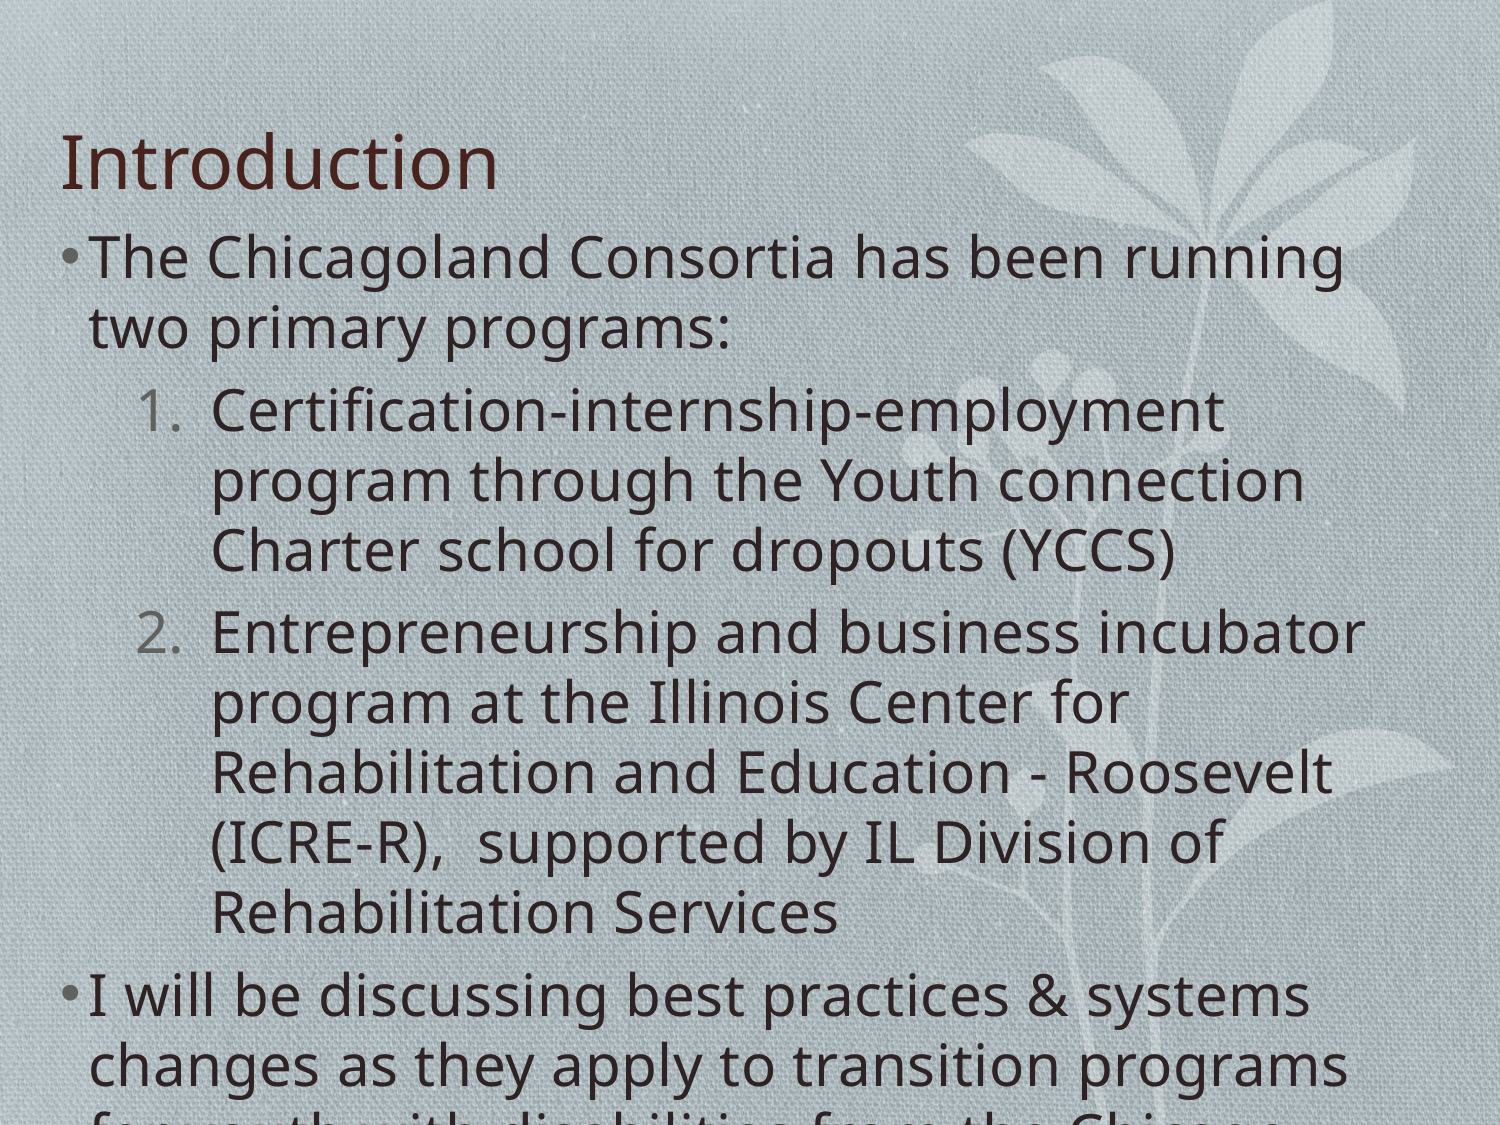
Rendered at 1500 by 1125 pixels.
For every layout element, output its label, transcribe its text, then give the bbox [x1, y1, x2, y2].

list The Chicagoland Consortia has been running two primary programs: Certification-internship-employment program through the Youth connection Charter school for dropouts (YCCS) Entrepreneurship and business incubator program at the Illinois Center for Rehabilitation and Education - Roosevelt (ICRE-R), supported by IL Division of Rehabilitation Services I will be discussing best practices & systems changes as they apply to transition programs for youth with disabilities from the Chicago Public Schools [45, 213, 1455, 1023]
title Introduction [45, 37, 1455, 213]
